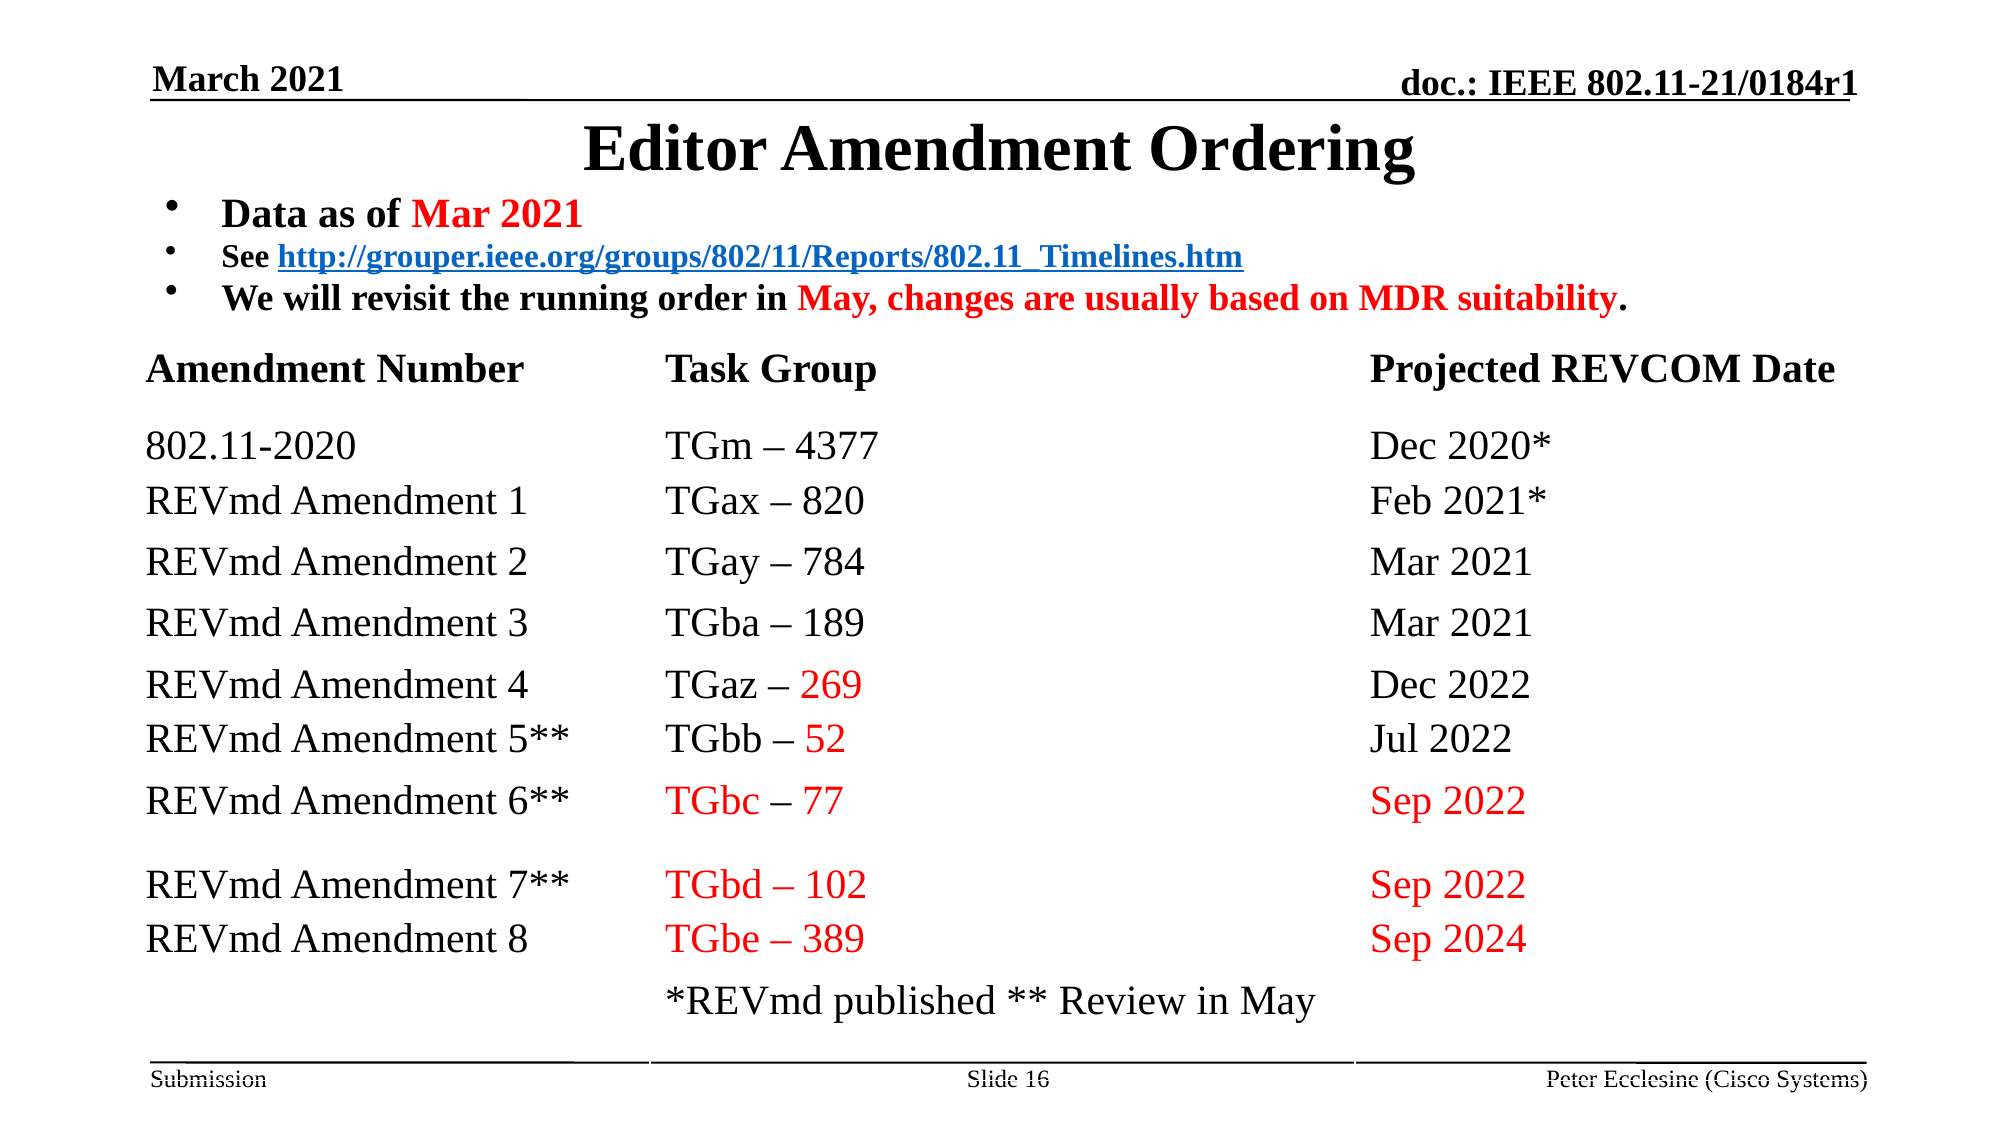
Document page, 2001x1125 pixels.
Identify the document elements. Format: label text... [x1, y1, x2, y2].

table_cell [1356, 970, 1867, 1080]
title Editor Amendment Ordering [149, 112, 1850, 176]
table_cell [651, 1081, 1354, 1125]
table_header Amendment Number [131, 338, 649, 412]
table_cell REVmd Amendment 4 REVmd Amendment 5** [131, 654, 649, 768]
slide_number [152, 54, 563, 100]
table_cell REVmd Amendment 7** REVmd Amendment 8 [131, 854, 649, 969]
table_cell TGbd – 102 TGbe – 389 [651, 854, 1354, 969]
table_cell REVmd Amendment 3 [131, 593, 649, 653]
table_cell REVmd Amendment 2 [131, 532, 649, 591]
table_cell Dec 2022 Jul 2022 [1356, 654, 1867, 768]
table_cell REVmd Amendment 6** [131, 770, 649, 853]
table_cell TGbc – 77 [651, 770, 1354, 853]
table_cell [131, 1081, 649, 1125]
table_cell Mar 2021 [1356, 593, 1867, 653]
table_cell TGay – 784 [651, 532, 1354, 591]
table_cell TGaz – 269 TGbb – 52 [651, 654, 1354, 768]
table_cell Dec 2020* Feb 2021* [1356, 418, 1867, 530]
table_cell TGm – 4377 TGax – 820 [651, 418, 1354, 530]
table_cell [131, 970, 649, 1080]
table_cell Sep 2022 Sep 2024 [1356, 854, 1867, 969]
table_cell Sep 2022 [1356, 770, 1867, 853]
list Data as of Mar 2021 See http://grouper.ieee.org/groups/802/11/Reports/802.11_Timelines.htm We will revisit the running order in May, changes are usually based on MDR suitability. [149, 187, 1850, 337]
table_cell TGba – 189 [651, 593, 1354, 653]
table_cell *REVmd published ** Review in May [651, 970, 1354, 1080]
table_header Task Group [651, 338, 1354, 412]
table_cell 802.11-2020 REVmd Amendment 1 [131, 418, 649, 530]
table_header Projected REVCOM Date [1356, 338, 1867, 412]
table_cell [1356, 1081, 1867, 1125]
table_cell Mar 2021 [1356, 532, 1867, 591]
